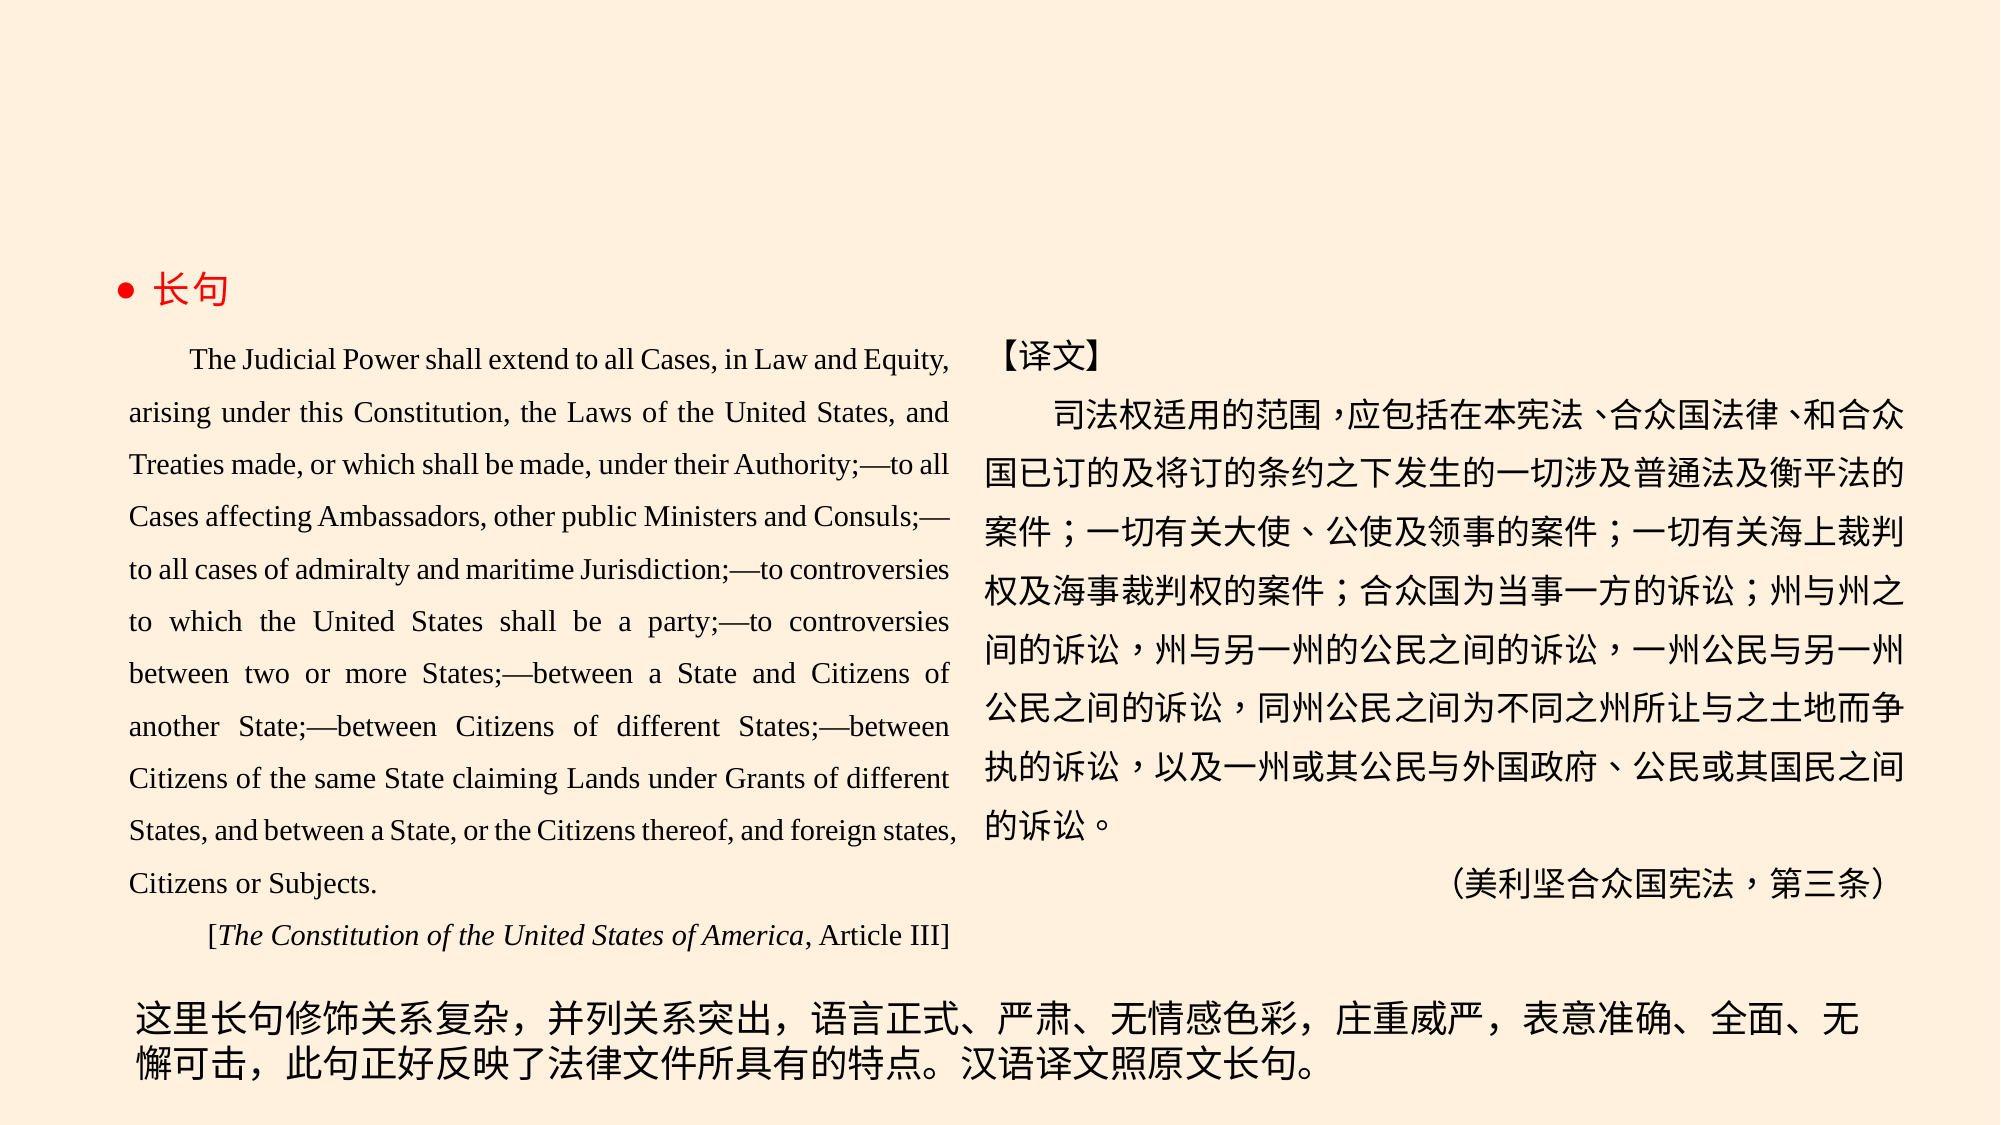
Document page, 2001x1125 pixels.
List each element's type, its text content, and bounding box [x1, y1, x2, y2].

list 长句 [99, 244, 1900, 532]
text_box 这里长句修饰关系复杂，并列关系突出，语言正式、严肃、无情感色彩，庄重威严，表意准确、全面、无懈可击，此句正好反映了法律文件所具有的特点。汉语译文照原文长句。 [120, 987, 1880, 1093]
picture [129, 326, 1942, 977]
